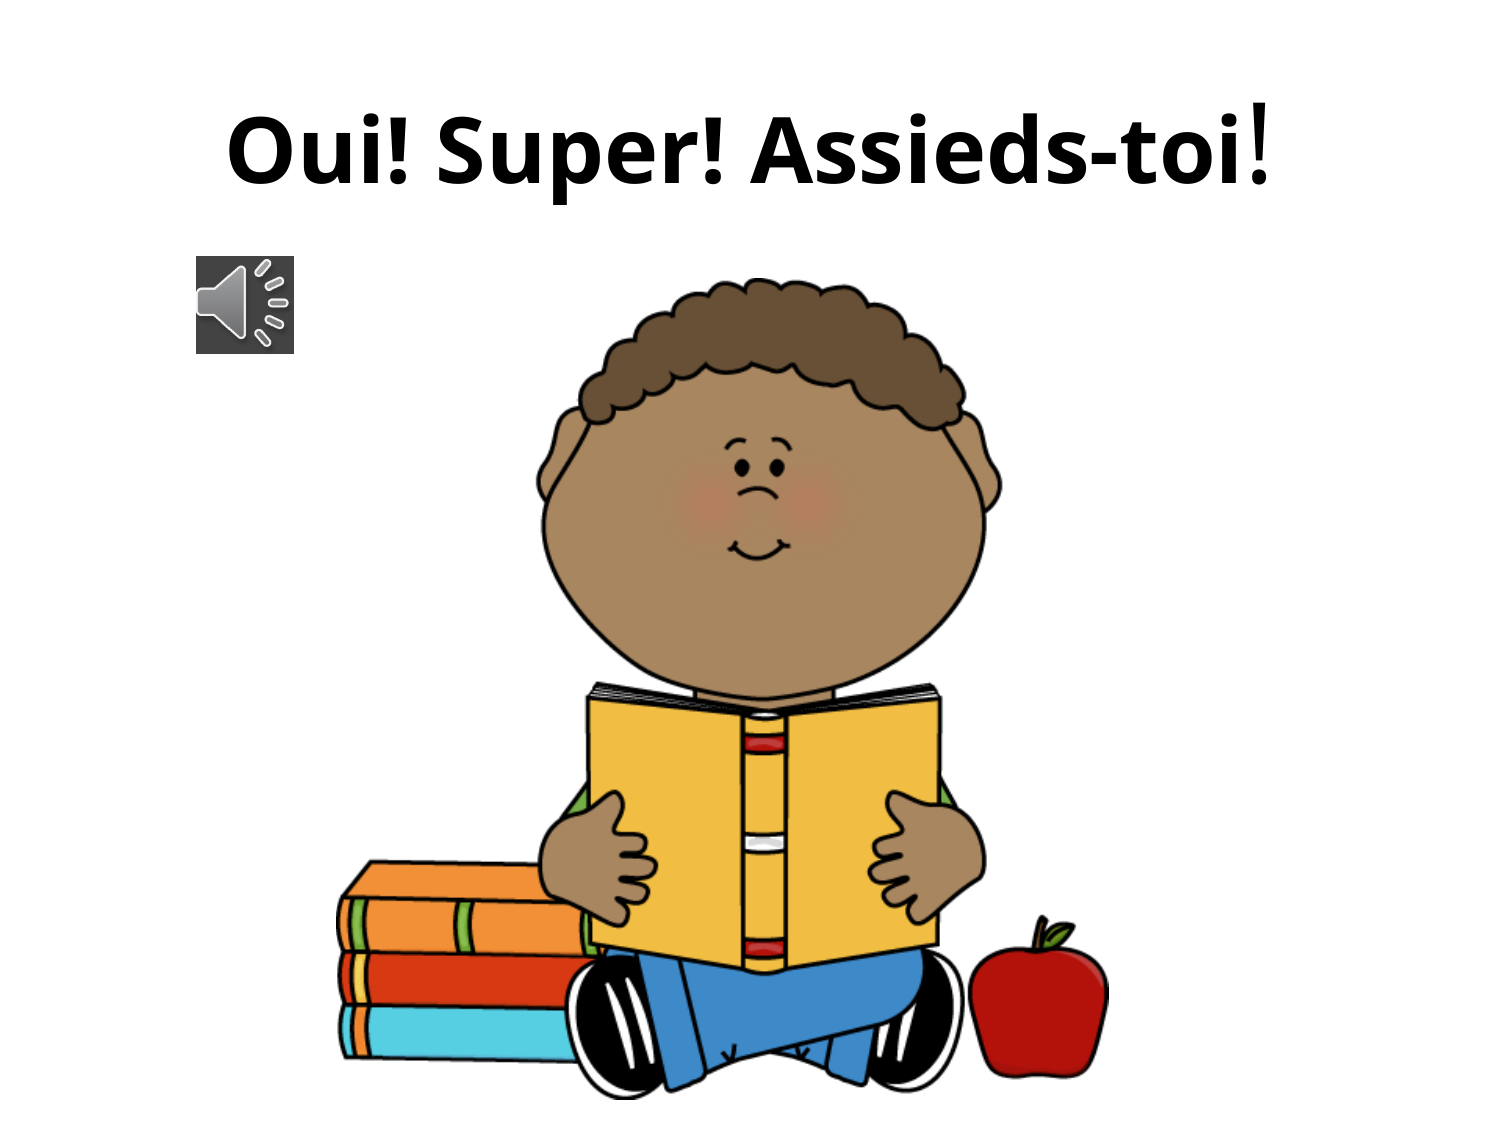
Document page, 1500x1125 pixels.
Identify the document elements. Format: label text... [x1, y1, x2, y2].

title Oui! Super! Assieds-toi! [75, 45, 1425, 233]
picture [336, 278, 1109, 1100]
picture [194, 255, 296, 356]
